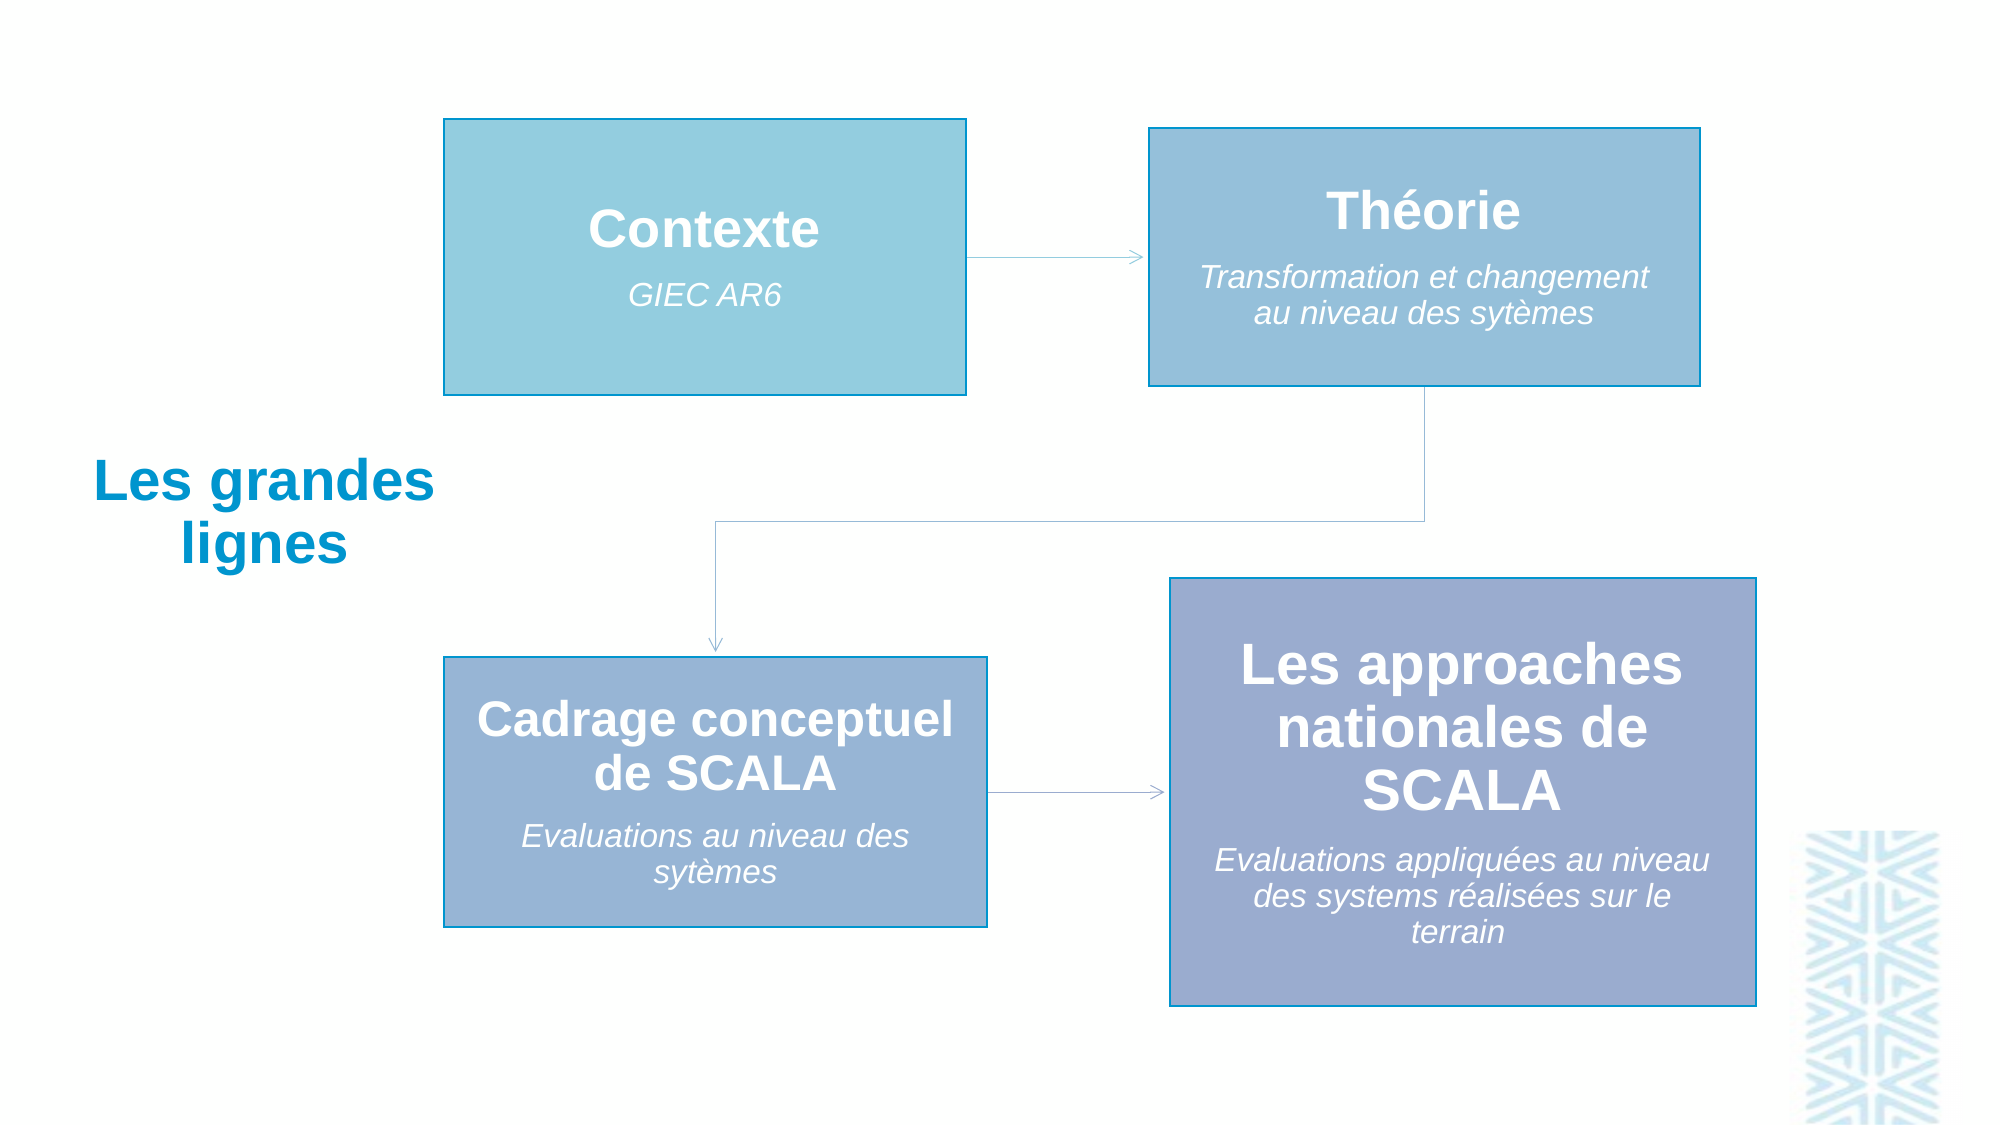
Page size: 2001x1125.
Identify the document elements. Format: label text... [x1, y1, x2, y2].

title Les grandes lignes [17, 486, 433, 584]
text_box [433, 117, 1767, 1007]
picture [1790, 831, 1962, 1124]
